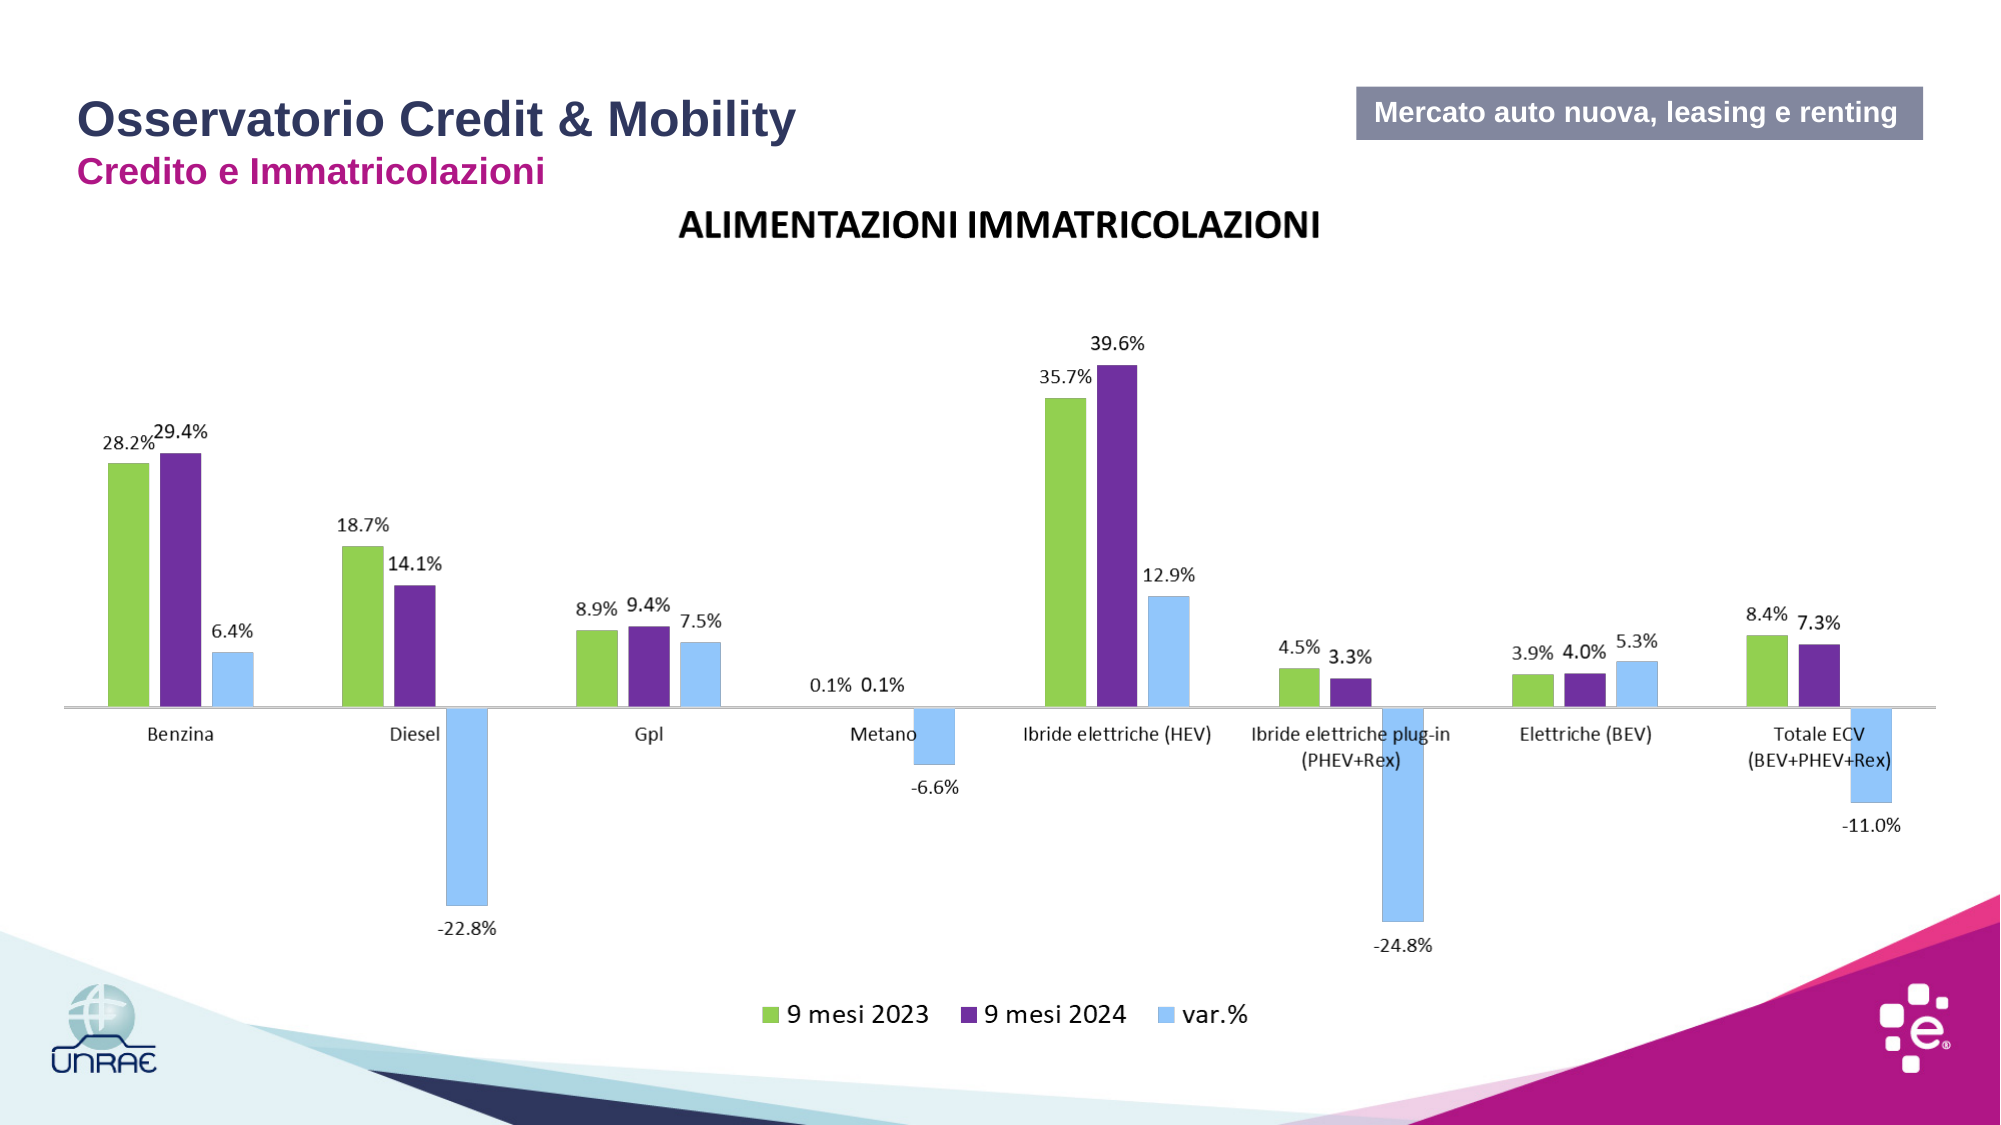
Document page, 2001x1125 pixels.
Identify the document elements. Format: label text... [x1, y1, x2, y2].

picture [0, 0, 2000, 1125]
title Osservatorio Credit & Mobility Credito e Immatricolazioni [76, 86, 1924, 182]
text_box Mercato auto nuova, leasing e renting [1356, 86, 1924, 140]
